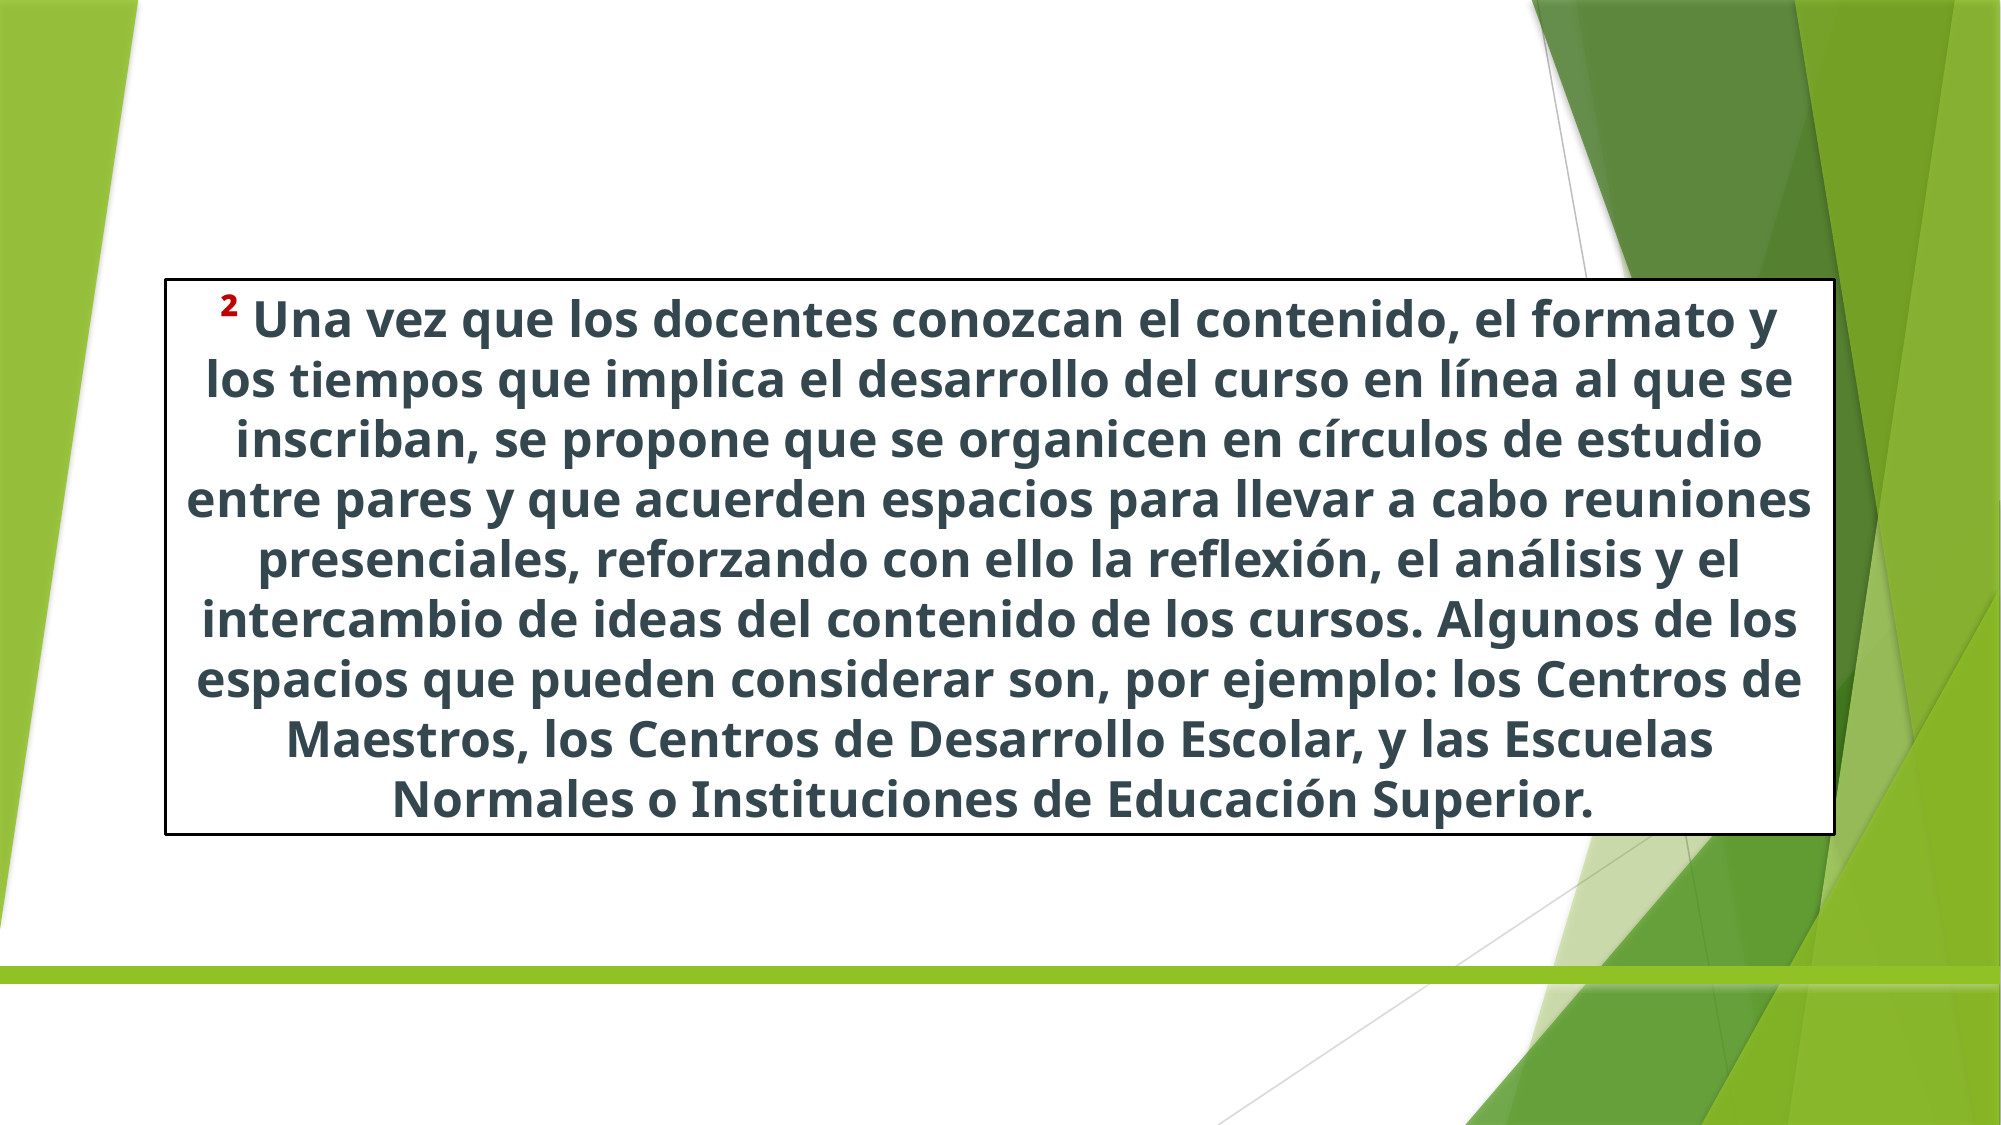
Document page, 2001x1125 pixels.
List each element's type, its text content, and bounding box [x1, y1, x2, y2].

text_box ² Una vez que los docentes conozcan el contenido, el formato y los tiempos que implica el desarrollo del curso en línea al que se inscriban, se propone que se organicen en círculos de estudio entre pares y que acuerden espacios para llevar a cabo reuniones presenciales, reforzando con ello la reflexión, el análisis y el intercambio de ideas del contenido de los cursos. Algunos de los espacios que pueden considerar son, por ejemplo: los Centros de Maestros, los Centros de Desarrollo Escolar, y las Escuelas Normales o Instituciones de Educación Superior. [164, 278, 1836, 836]
